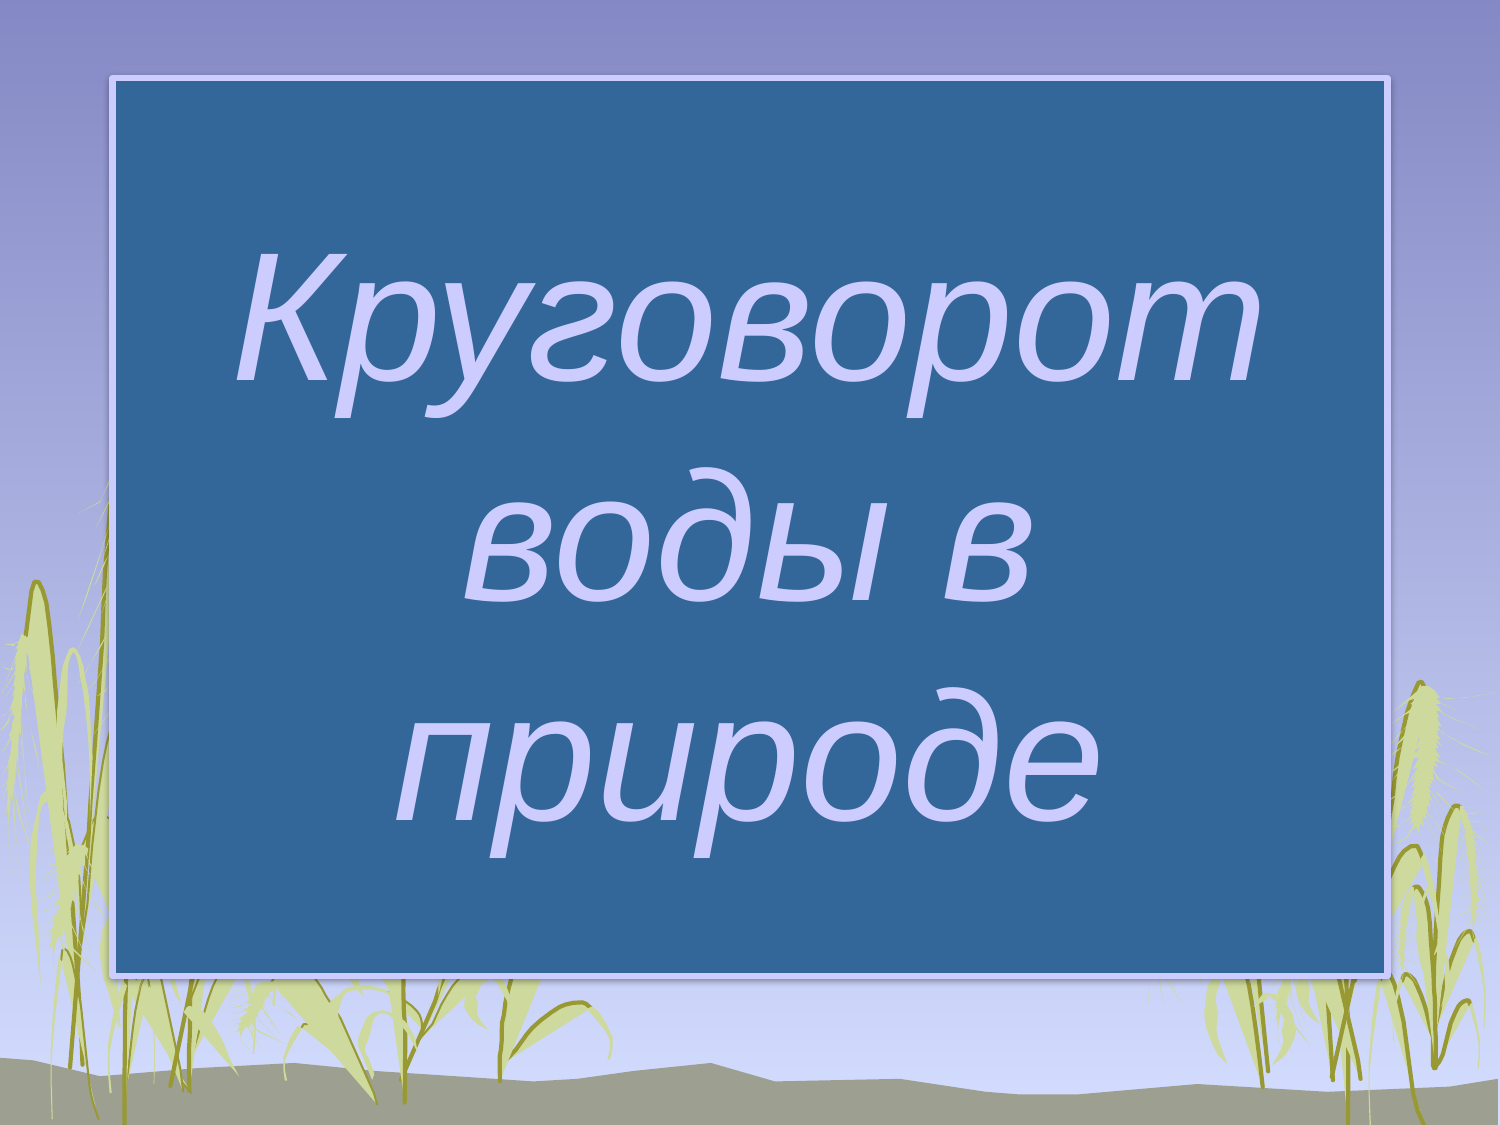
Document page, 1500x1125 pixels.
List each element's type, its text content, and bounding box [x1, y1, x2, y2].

title Круговорот воды в природе [109, 75, 1391, 979]
